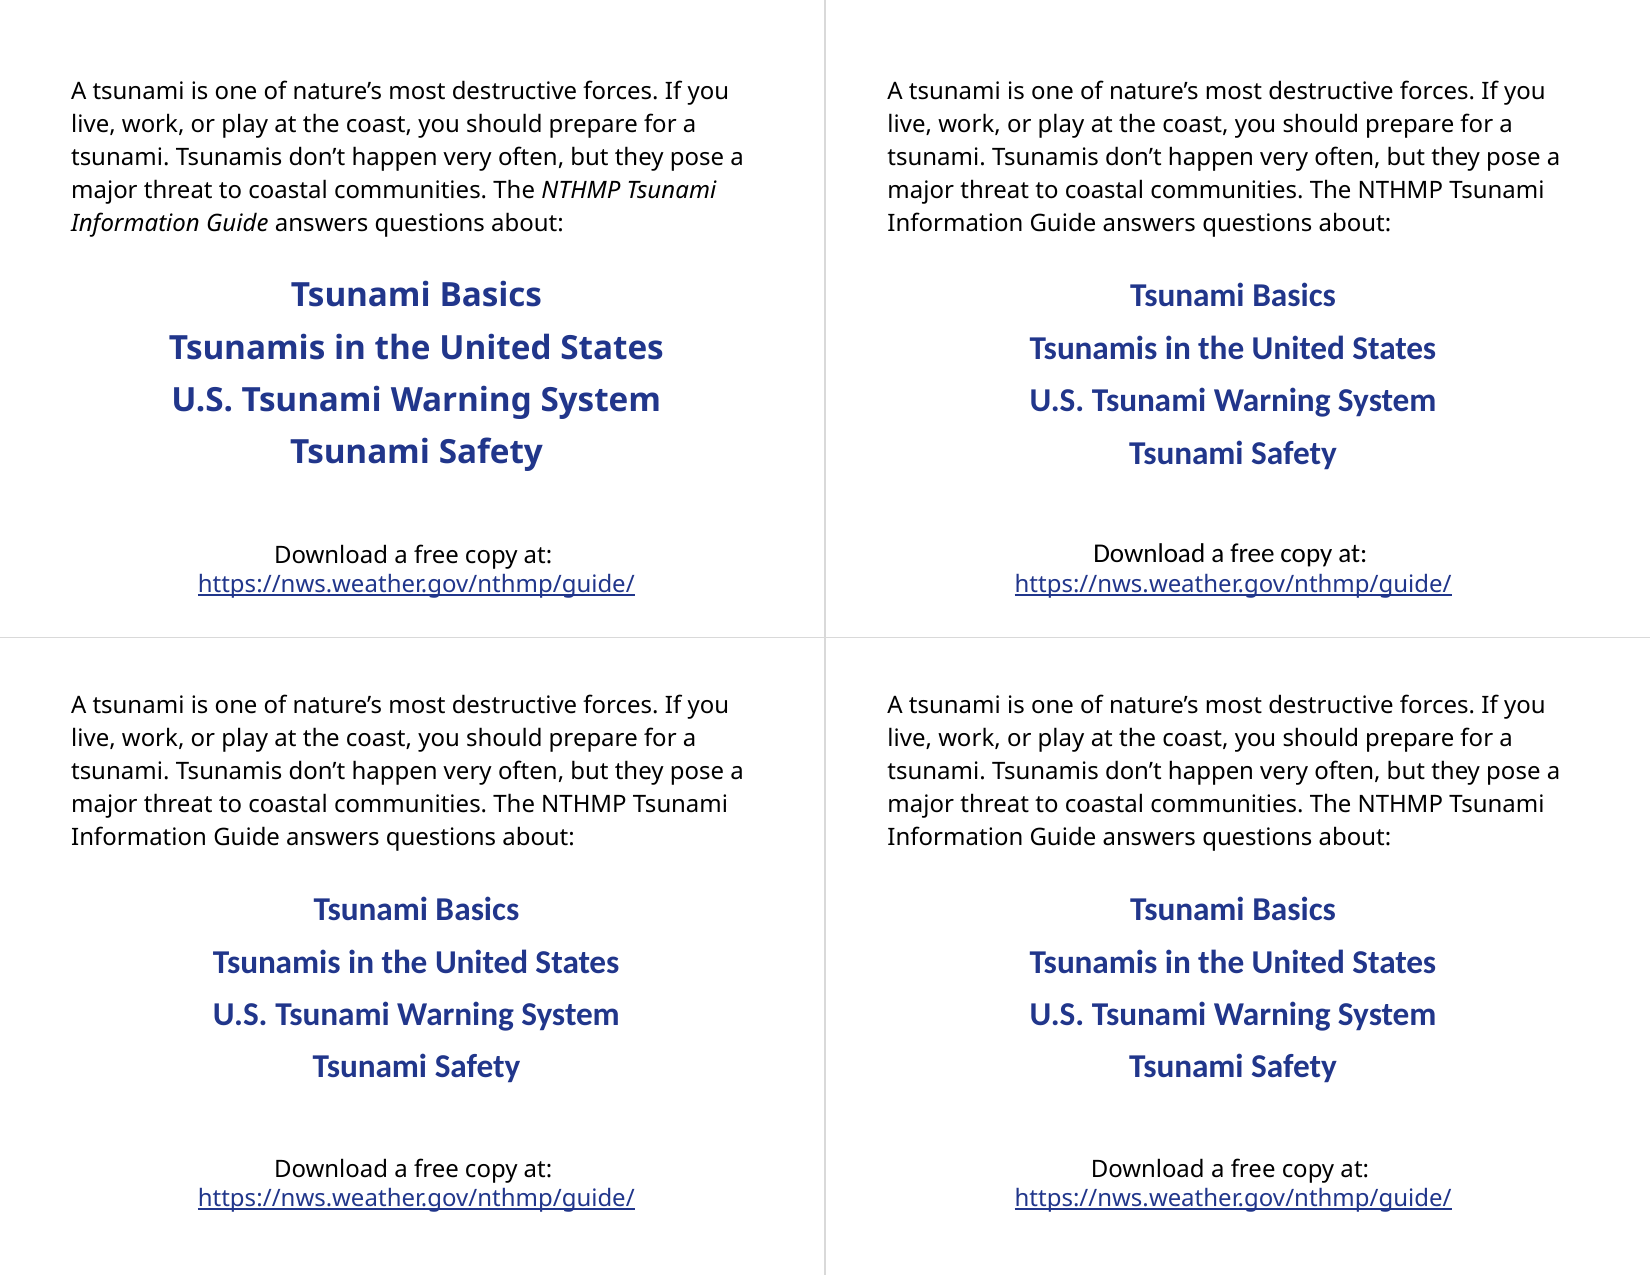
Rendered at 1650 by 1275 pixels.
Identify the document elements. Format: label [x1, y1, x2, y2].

text_box [0, 0, 1650, 1275]
